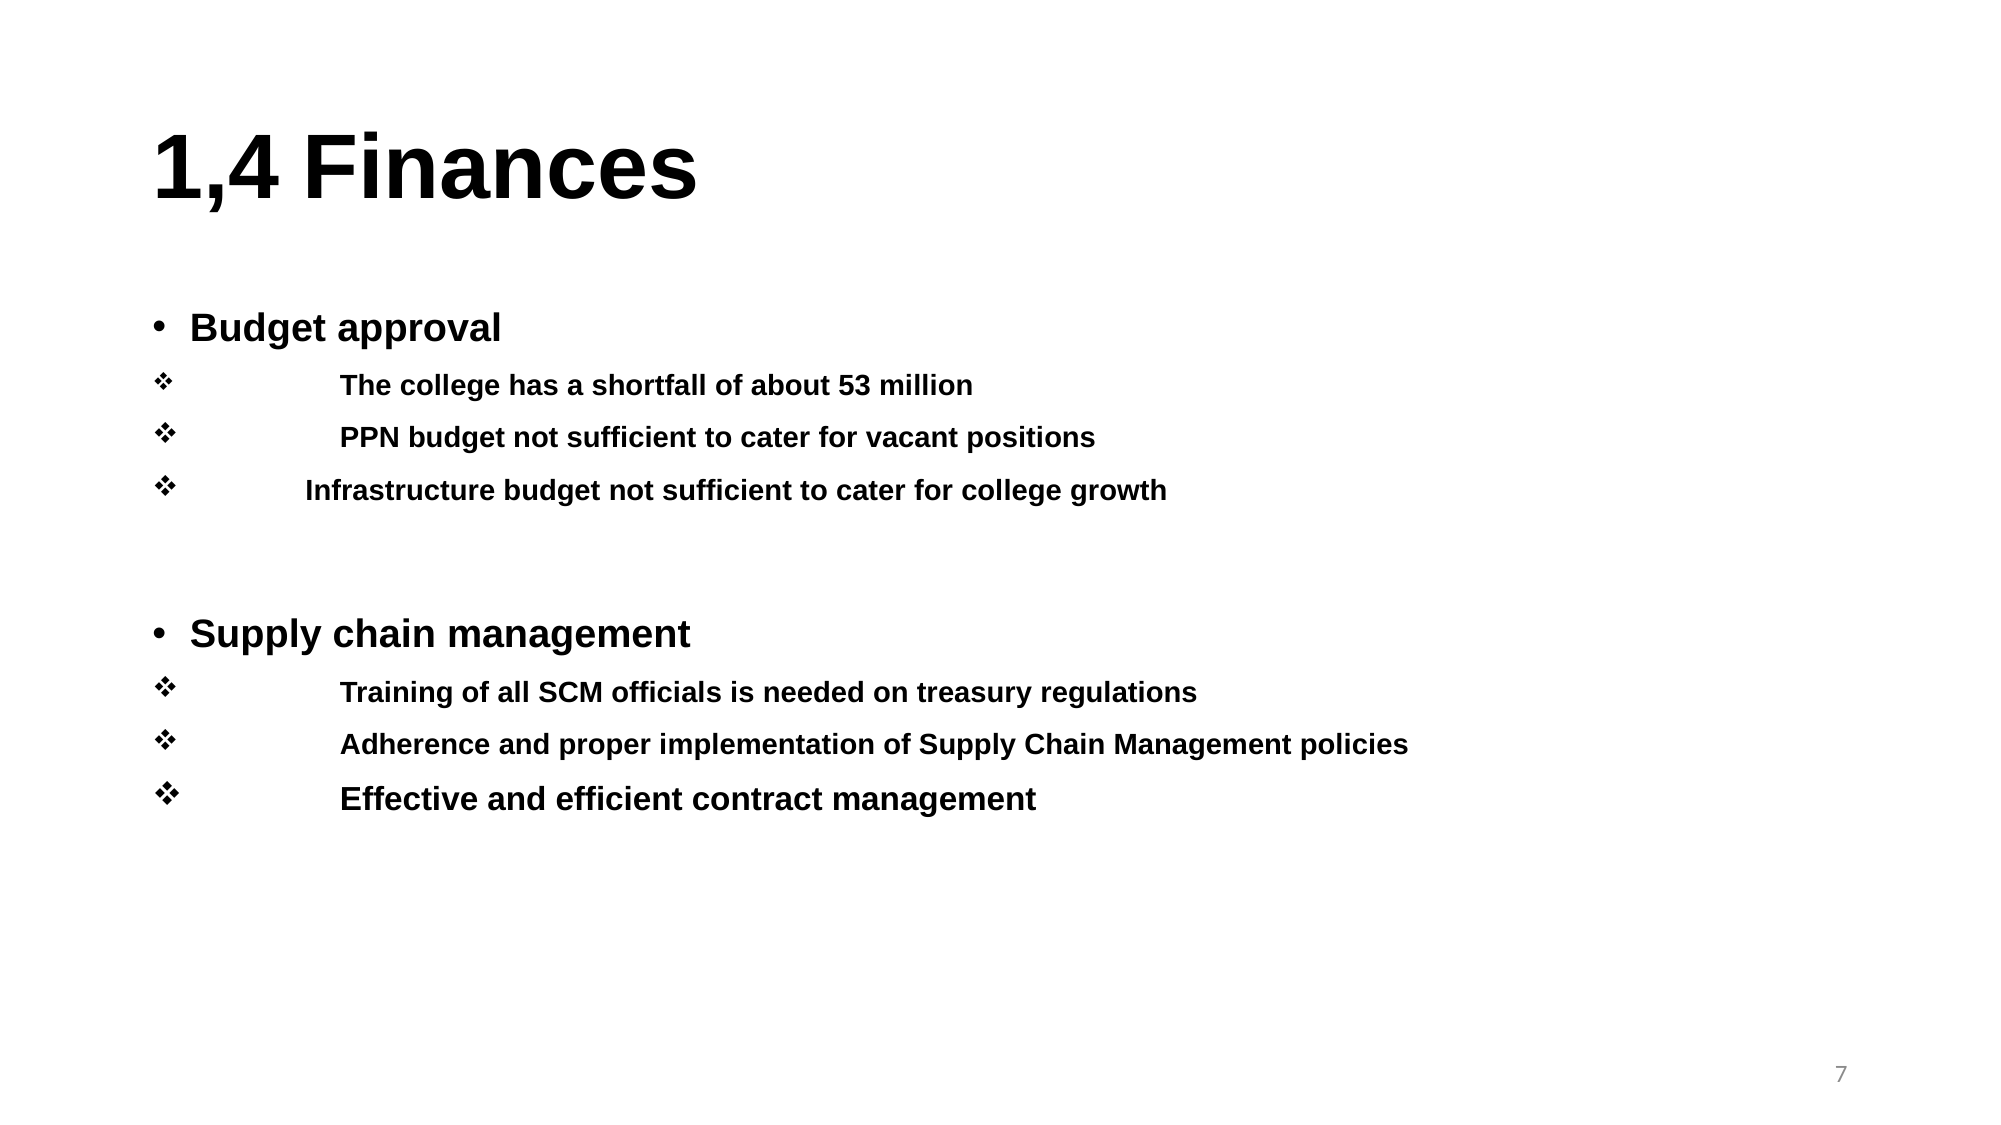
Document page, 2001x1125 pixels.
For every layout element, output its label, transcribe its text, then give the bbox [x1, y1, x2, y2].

list Budget approval The college has a shortfall of about 53 million PPN budget not sufficient to cater for vacant positions Infrastructure budget not sufficient to cater for college growth Supply chain management Training of all SCM officials is needed on treasury regulations Adherence and proper implementation of Supply Chain Management policies Effective and efficient contract management [137, 299, 1863, 1014]
title 1,4 Finances [137, 59, 1863, 278]
slide_number 7 [1412, 1042, 1863, 1103]
